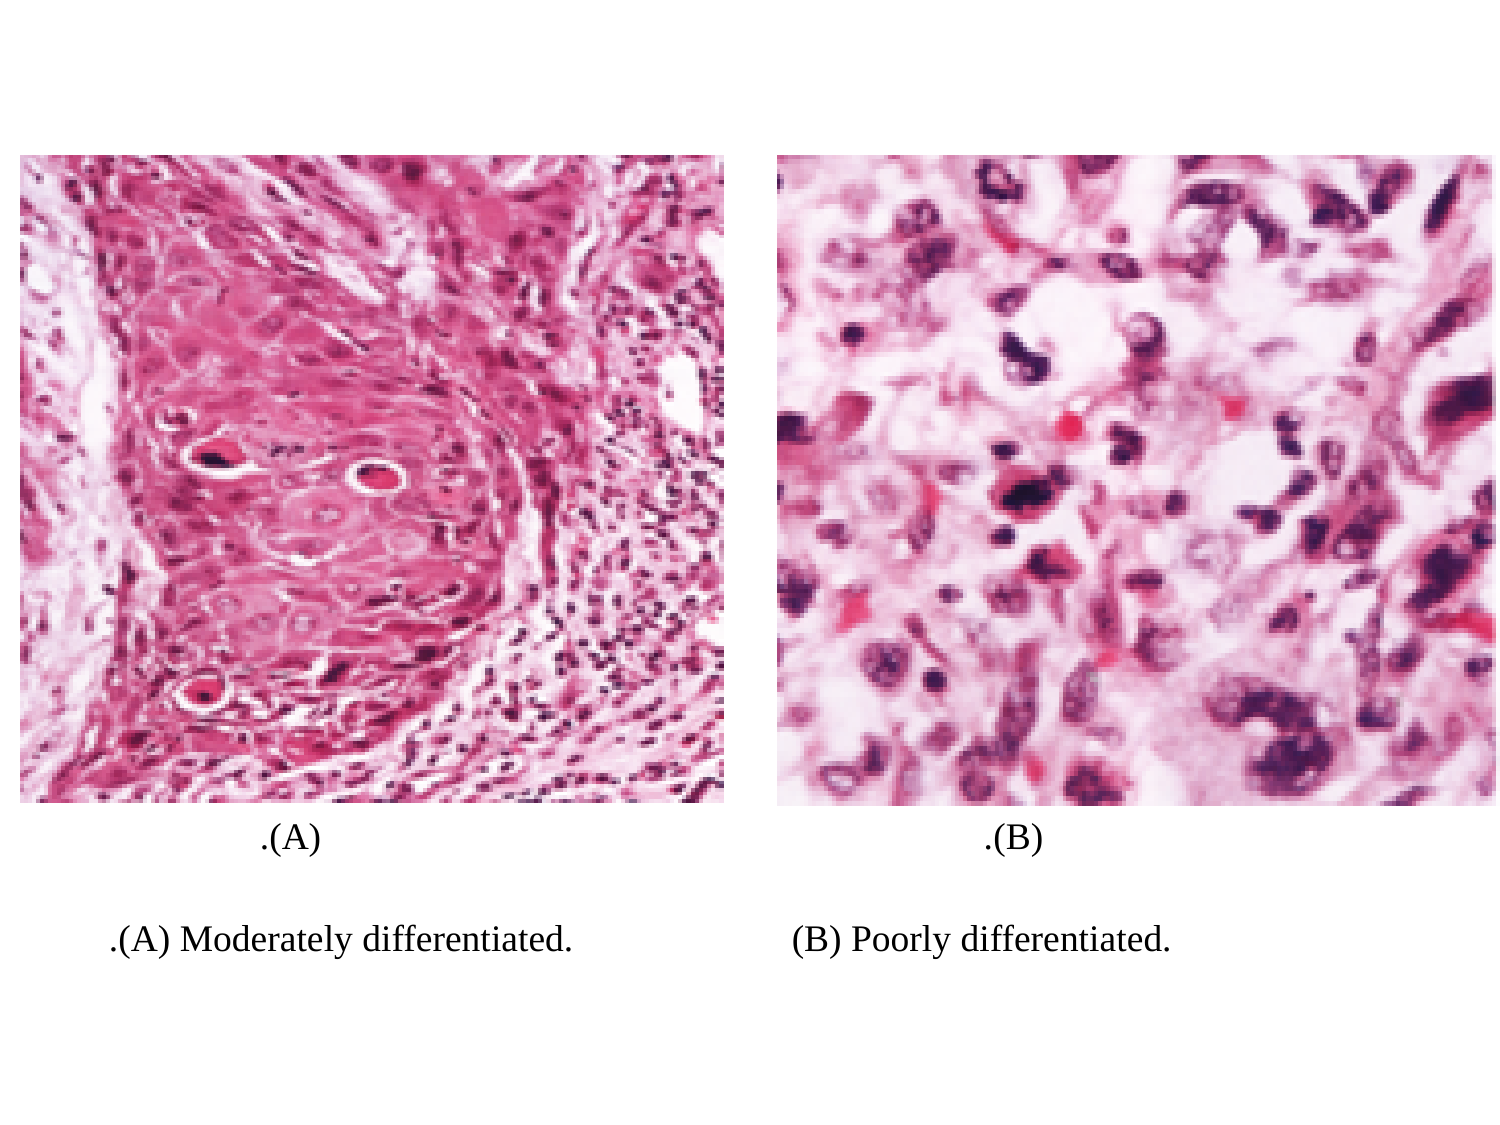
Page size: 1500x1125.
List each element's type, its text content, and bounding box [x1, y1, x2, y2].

picture [777, 155, 1500, 806]
text_box .(A) [245, 812, 346, 865]
text_box .(A) Moderately differentiated. (B) Poorly differentiated. [94, 899, 1354, 967]
text_box .(B) [969, 814, 1068, 865]
picture [20, 155, 725, 804]
